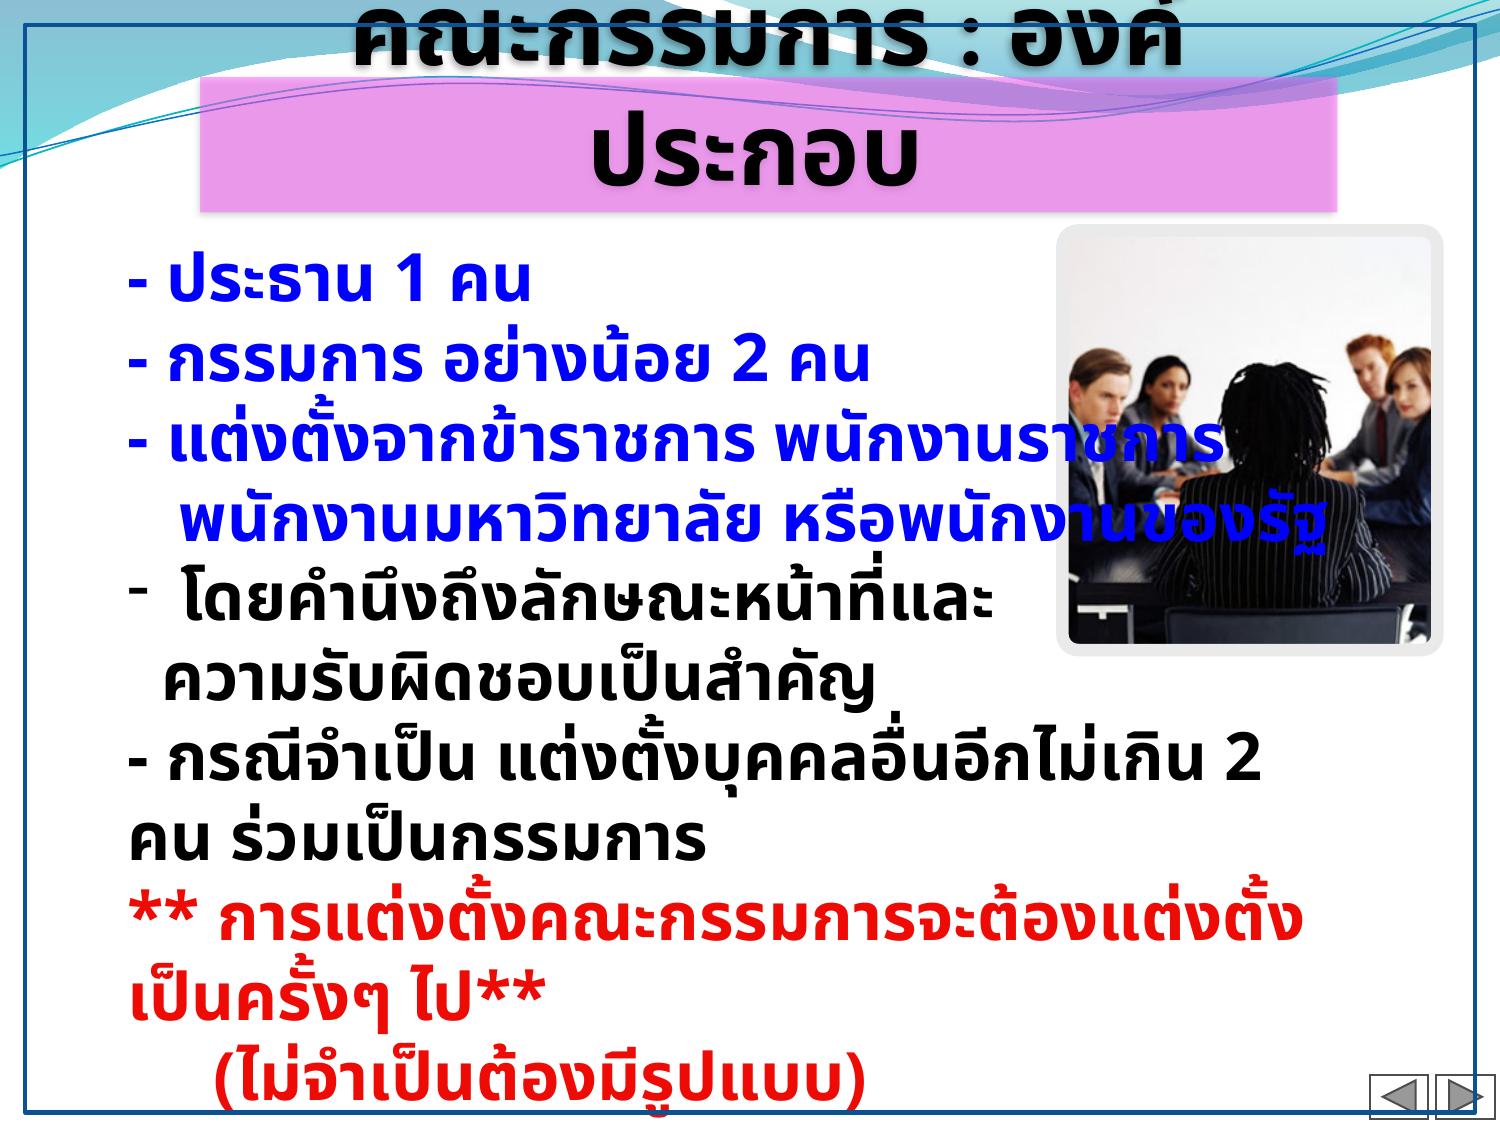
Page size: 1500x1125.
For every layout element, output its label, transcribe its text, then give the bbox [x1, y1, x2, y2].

text_box [1380, 1115, 1429, 1119]
picture [1062, 230, 1438, 651]
text_box [23, 23, 1477, 1115]
text_box - ประธาน 1 คน - กรรมการ อย่างน้อย 2 คน - แต่งตั้งจากข้าราชการ พนักงานราชการ พนักงานมหาวิทยาลัย หรือพนักงานของรัฐ โดยคำนึงถึงลักษณะหน้าที่และ ความรับผิดชอบเป็นสำคัญ - กรณีจำเป็น แต่งตั้งบุคคลอื่นอีกไม่เกิน 2 คน ร่วมเป็นกรรมการ ** การแต่งตั้งคณะกรรมการจะต้องแต่งตั้งเป็นครั้งๆ ไป** (ไม่จำเป็นต้องมีรูปแบบ) [112, 1115, 1380, 1122]
text_box [1435, 1074, 1496, 1119]
